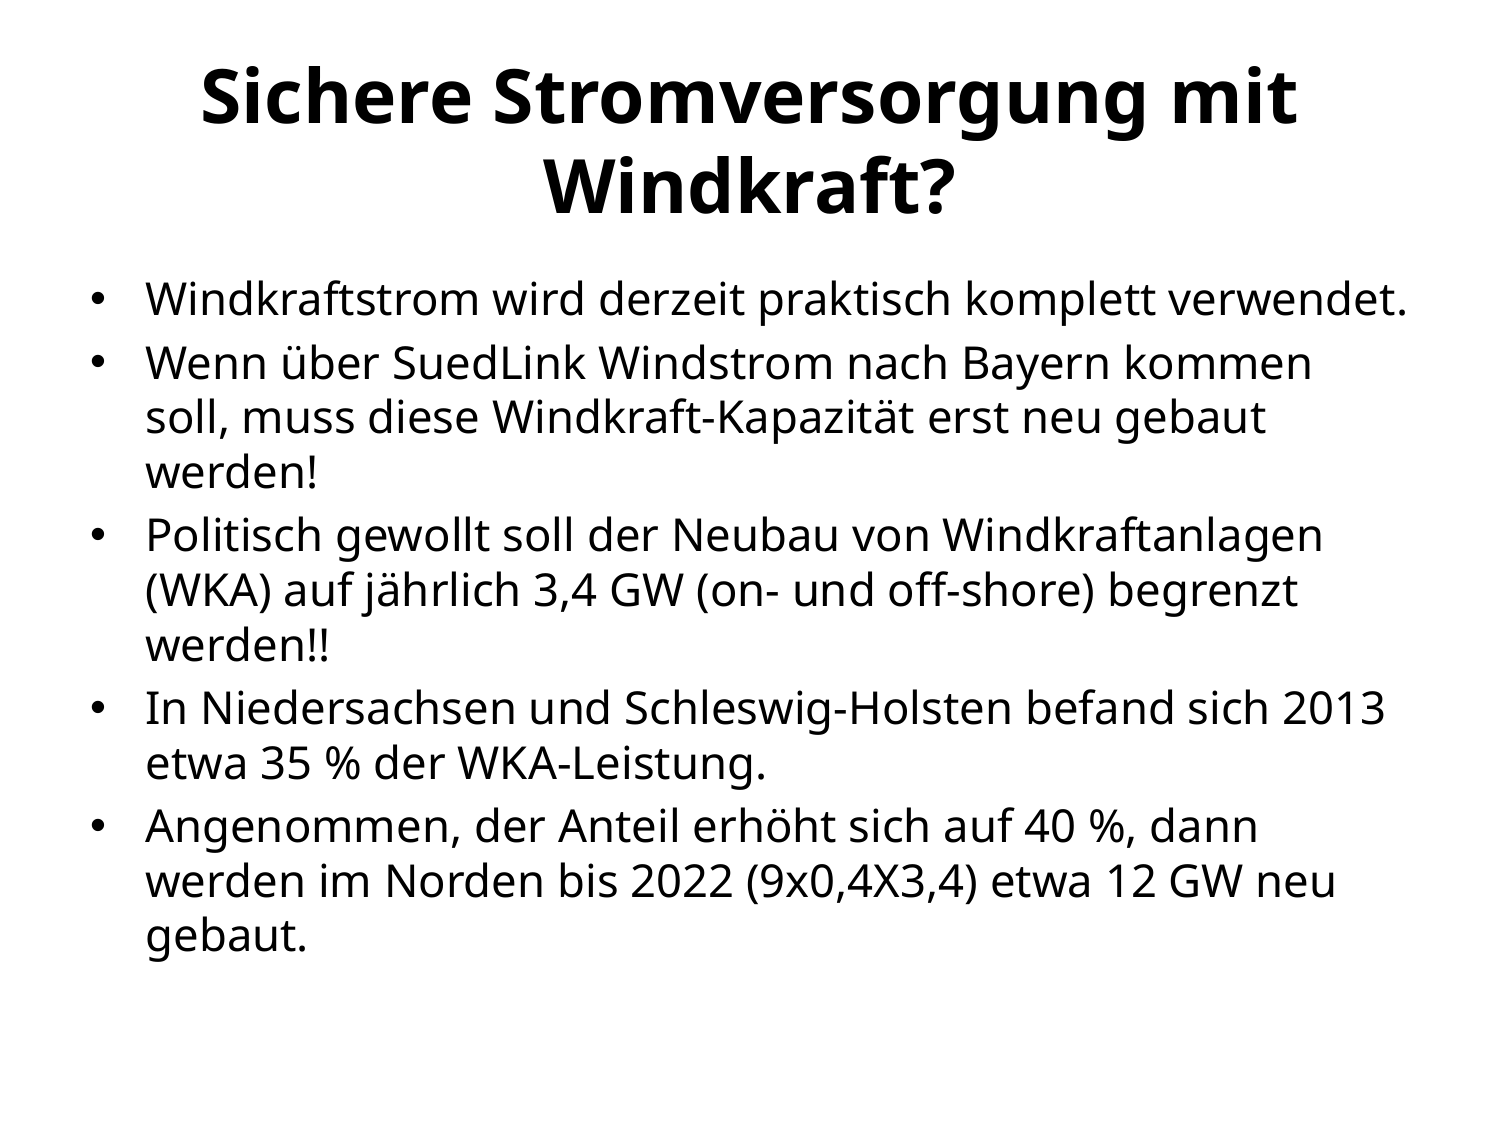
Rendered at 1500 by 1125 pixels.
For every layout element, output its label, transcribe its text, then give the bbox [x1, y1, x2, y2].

list Windkraftstrom wird derzeit praktisch komplett verwendet. Wenn über SuedLink Windstrom nach Bayern kommen soll, muss diese Windkraft-Kapazität erst neu gebaut werden! Politisch gewollt soll der Neubau von Windkraftanlagen (WKA) auf jährlich 3,4 GW (on- und off-shore) begrenzt werden!! In Niedersachsen und Schleswig-Holsten befand sich 2013 etwa 35 % der WKA-Leistung. Angenommen, der Anteil erhöht sich auf 40 %, dann werden im Norden bis 2022 (9x0,4X3,4) etwa 12 GW neu gebaut. [75, 262, 1425, 1005]
title Sichere Stromversorgung mit Windkraft? [75, 45, 1425, 233]
